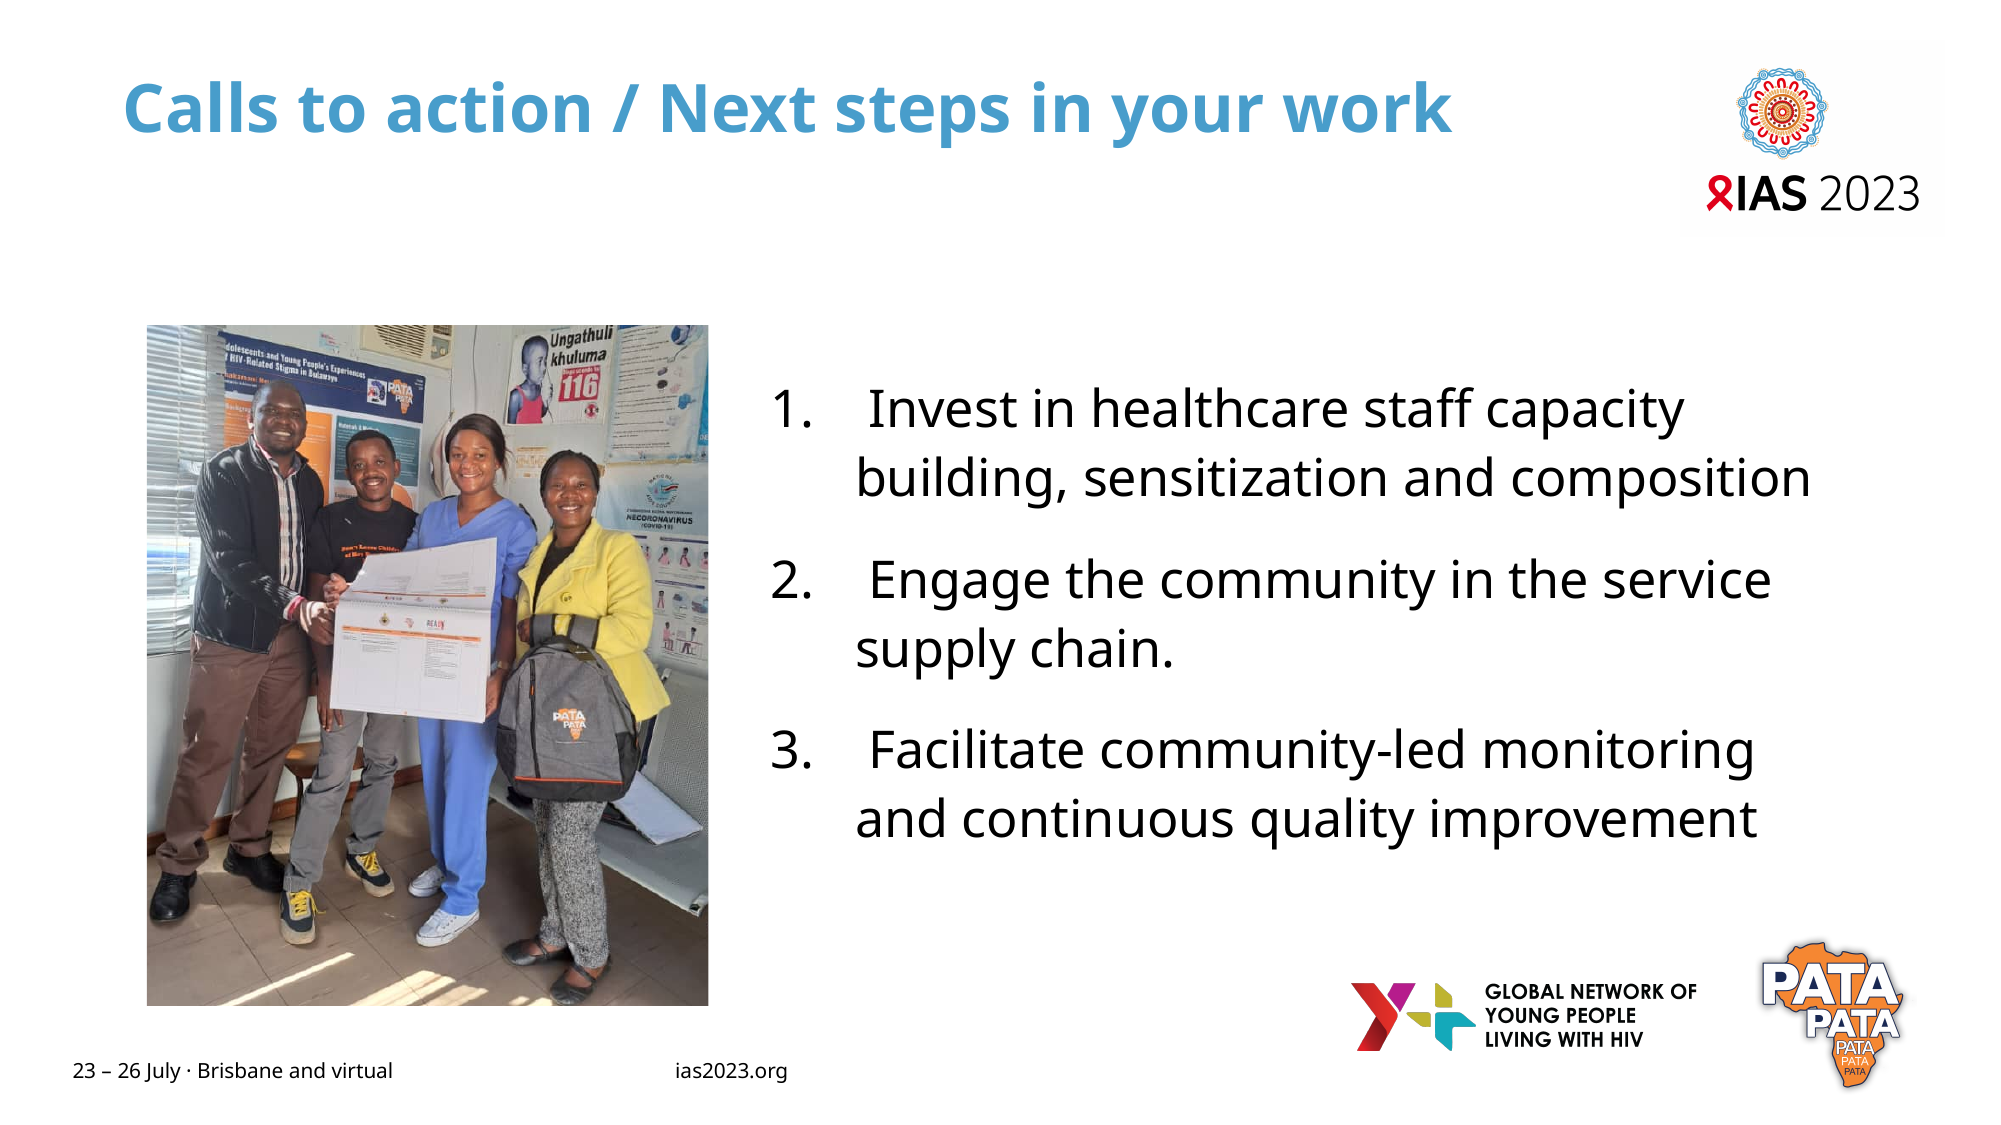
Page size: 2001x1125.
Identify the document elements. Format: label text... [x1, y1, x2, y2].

picture [146, 325, 709, 1006]
picture [1680, 40, 1945, 237]
title Calls to action / Next steps in your work [122, 74, 1582, 275]
list Invest in healthcare staff capacity building, sensitization and composition Engage the community in the service supply chain. Facilitate community-led monitoring and continuous quality improvement [770, 369, 1854, 1043]
picture [1350, 981, 1697, 1053]
picture [1755, 933, 1917, 1101]
